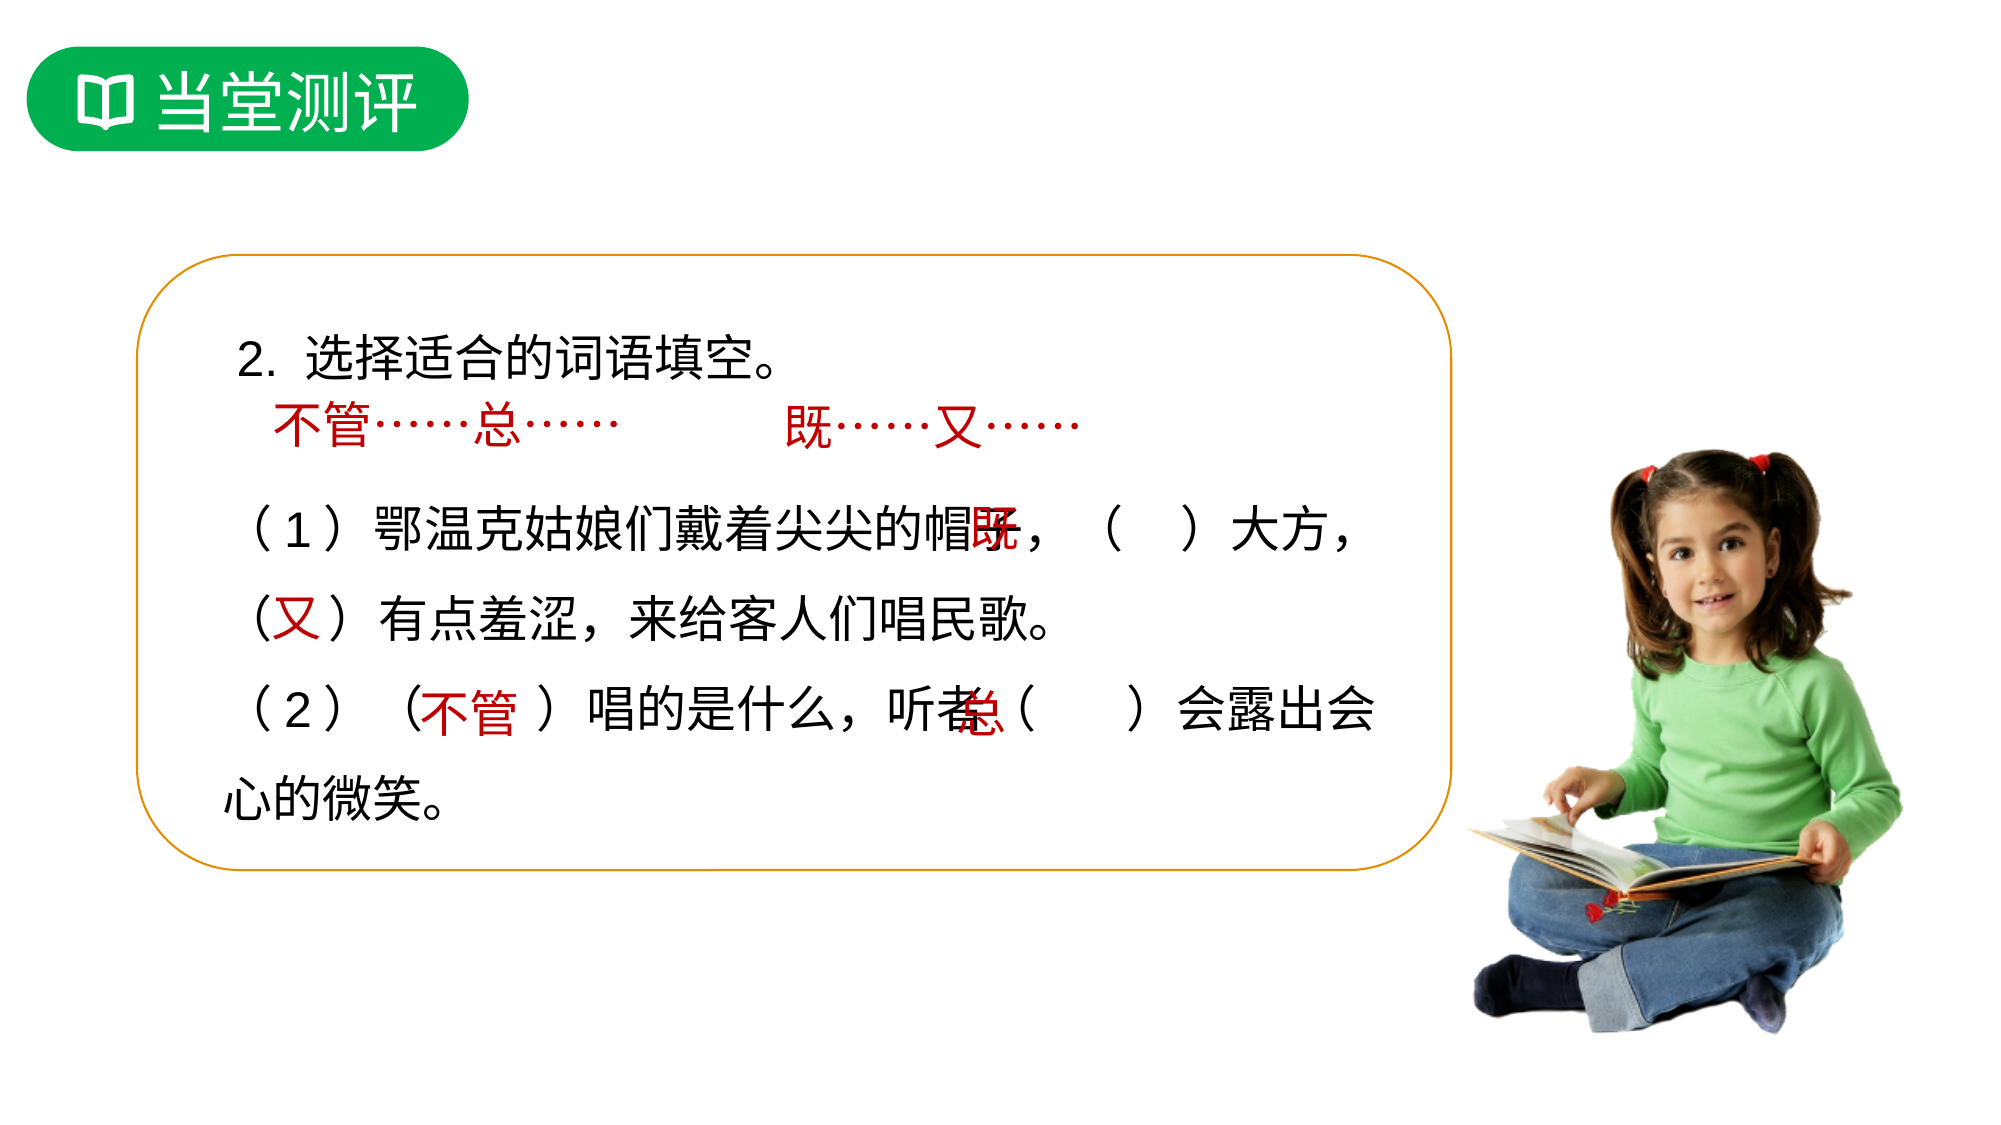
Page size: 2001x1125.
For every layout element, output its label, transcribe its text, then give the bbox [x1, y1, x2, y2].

text_box 不管……总…… [258, 386, 787, 459]
text_box 当堂测评 [137, 53, 444, 149]
text_box 不管 总 [404, 645, 1428, 751]
text_box 既 又 [256, 459, 1279, 655]
picture [1465, 448, 1903, 1036]
text_box [135, 253, 1453, 872]
text_box 既……又…… [768, 387, 1297, 463]
